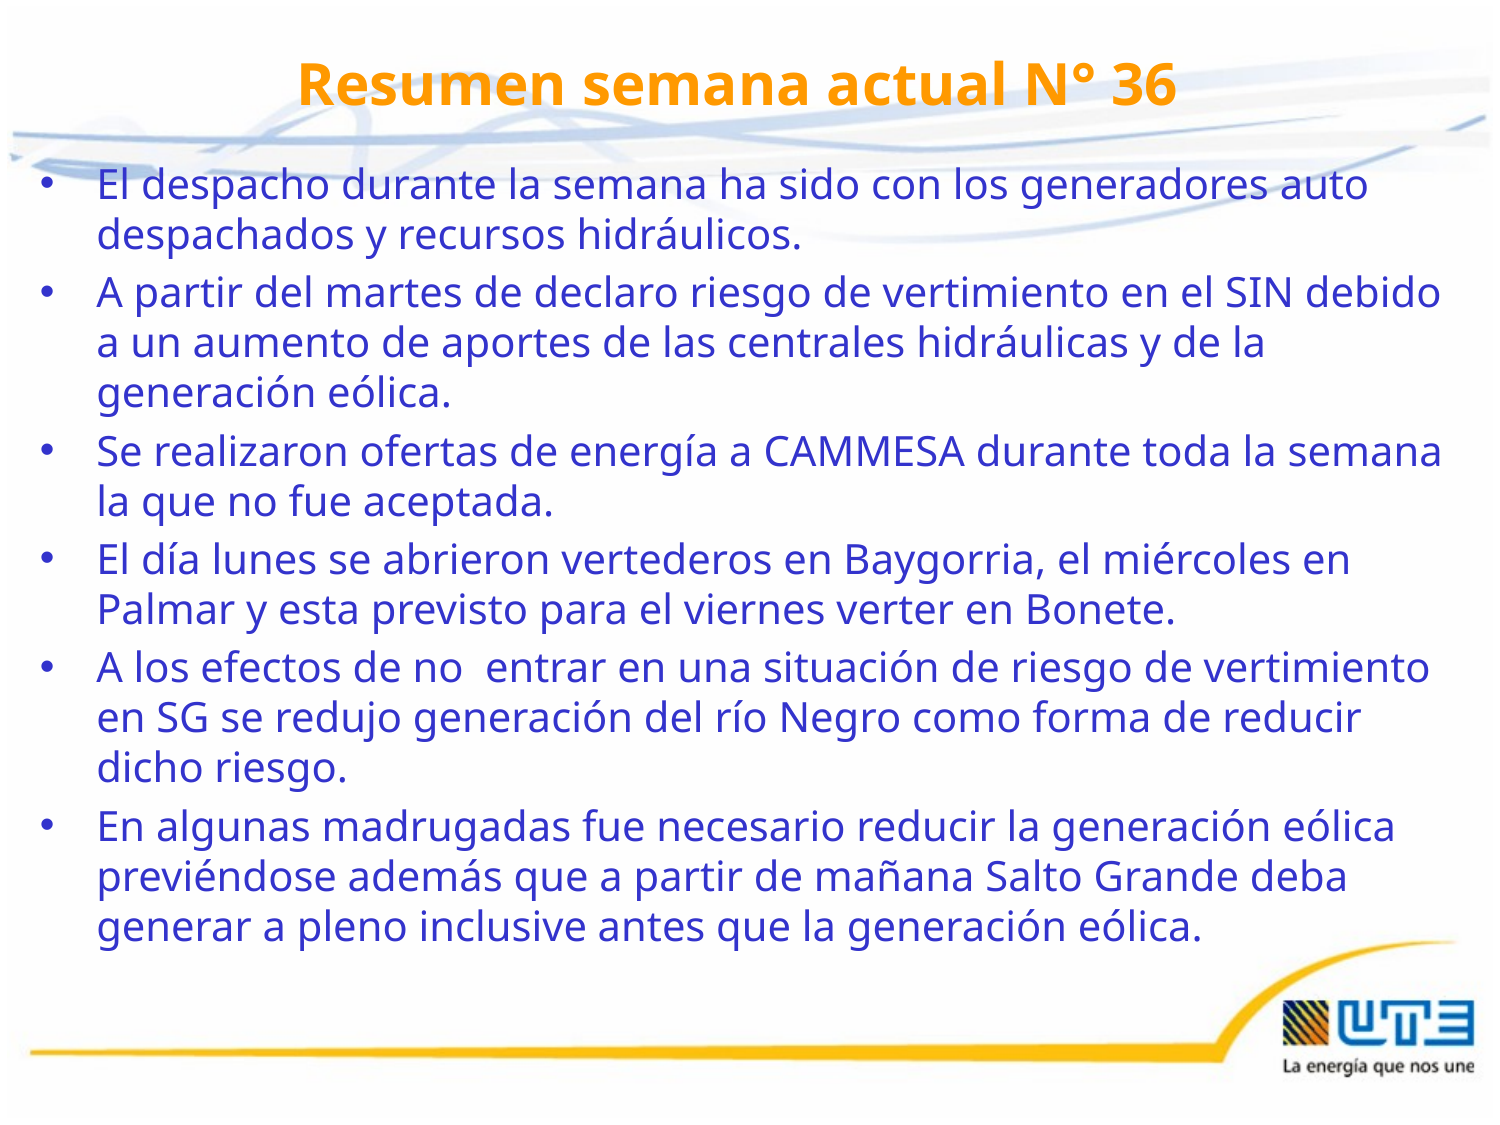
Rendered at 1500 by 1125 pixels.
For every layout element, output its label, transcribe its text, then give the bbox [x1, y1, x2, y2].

title Resumen semana actual N° 36 [24, 24, 1451, 126]
picture [7, 6, 1493, 1118]
list El despacho durante la semana ha sido con los generadores auto despachados y recursos hidráulicos. A partir del martes de declaro riesgo de vertimiento en el SIN debido a un aumento de aportes de las centrales hidráulicas y de la generación eólica. Se realizaron ofertas de energía a CAMMESA durante toda la semana la que no fue aceptada. El día lunes se abrieron vertederos en Baygorria, el miércoles en Palmar y esta previsto para el viernes verter en Bonete. A los efectos de no entrar en una situación de riesgo de vertimiento en SG se redujo generación del río Negro como forma de reducir dicho riesgo. En algunas madrugadas fue necesario reducir la generación eólica previéndose además que a partir de mañana Salto Grande deba generar a pleno inclusive antes que la generación eólica. [24, 149, 1463, 1038]
